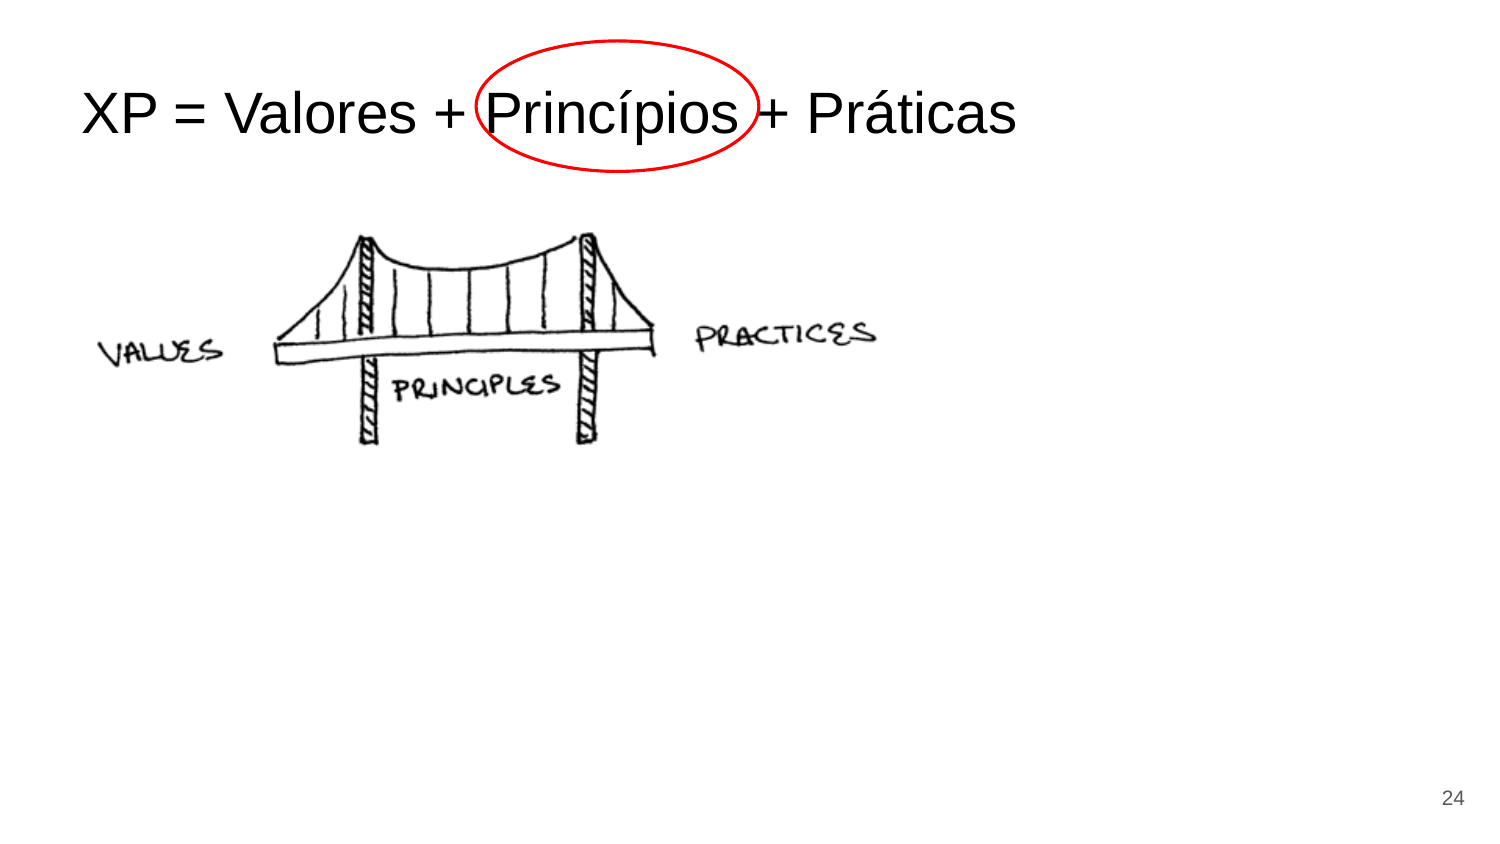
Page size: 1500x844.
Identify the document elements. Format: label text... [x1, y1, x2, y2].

title XP = Valores + Princípios + Práticas [0, 60, 521, 155]
text_box [476, 40, 759, 172]
slide_number 24 [1389, 764, 1480, 830]
title XP = Valores + Princípios + Práticas [714, 60, 1249, 155]
picture [95, 231, 878, 448]
